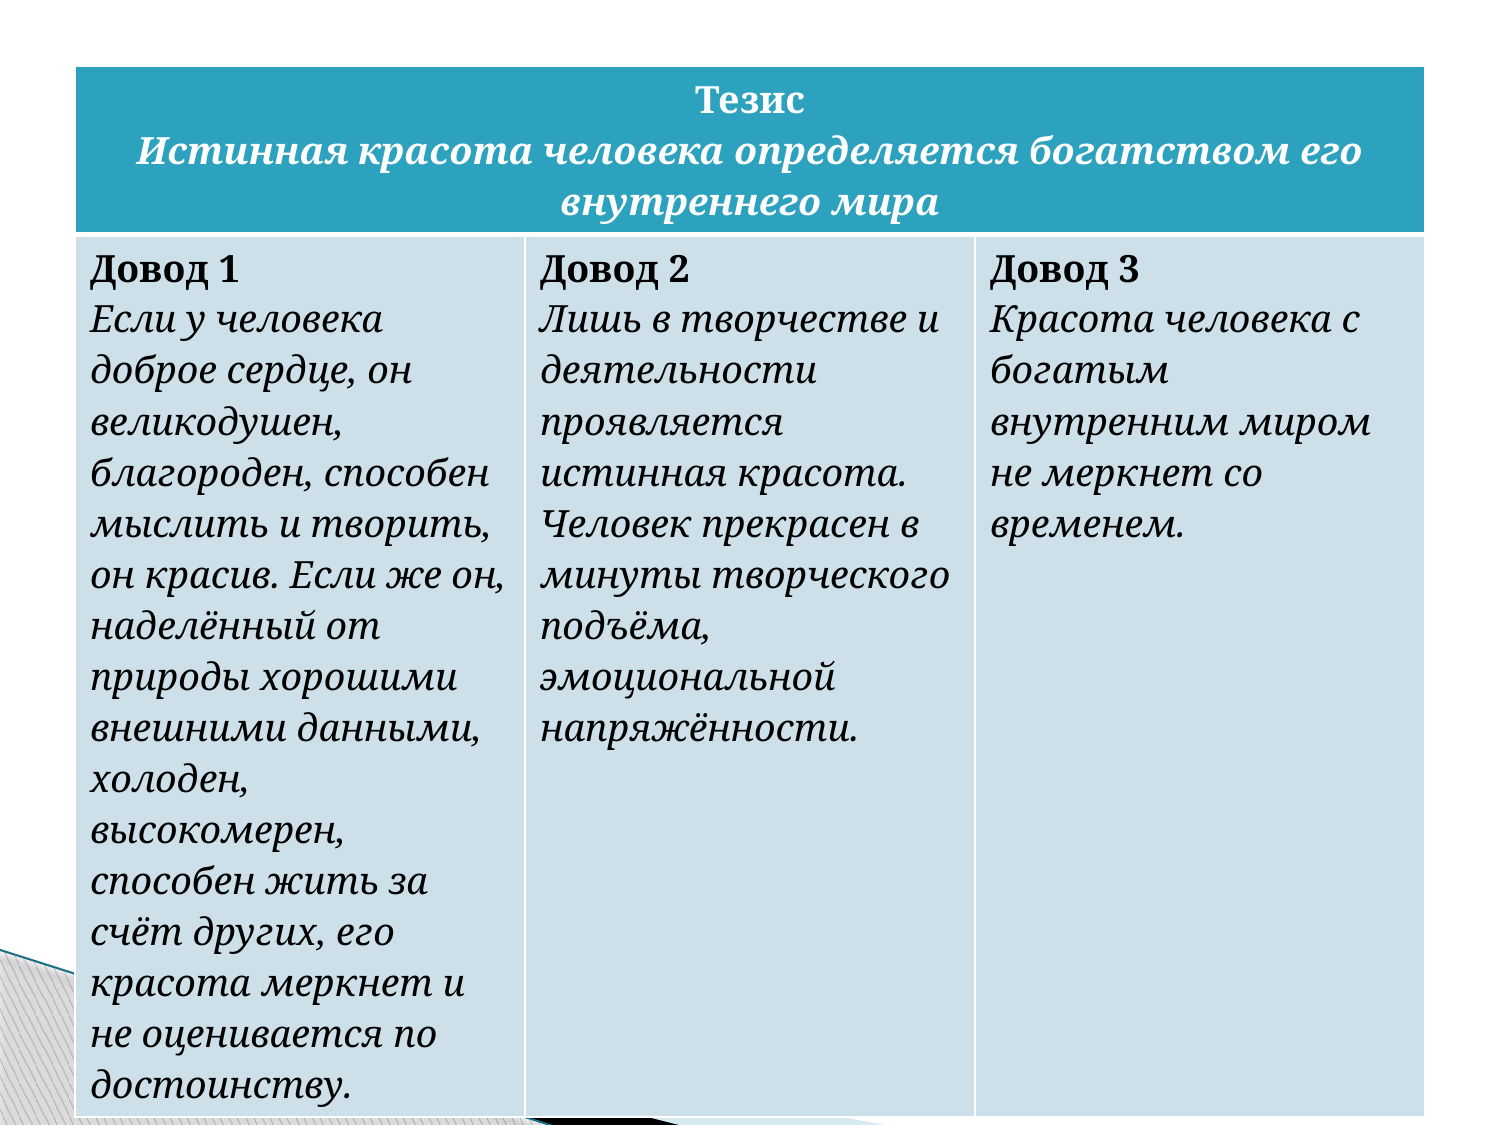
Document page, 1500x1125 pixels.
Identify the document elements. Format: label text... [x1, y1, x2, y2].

table_cell Довод 3 Красота человека с богатым внутренним миром не меркнет со временем. [976, 237, 1424, 1116]
table_cell Довод 1 Если у человека доброе сердце, он великодушен, благороден, способен мыслить и творить, он красив. Если же он, наделённый от природы хорошими внешними данными, холоден, высокомерен, способен жить за счёт других, его красота меркнет и не оценивается по достоинству. [76, 237, 524, 1116]
table_header Тезис Истинная красота человека определяется богатством его внутреннего мира [76, 67, 1424, 232]
table_cell Довод 2 Лишь в творчестве и деятельности проявляется истинная красота. Человек прекрасен в минуты творческого подъёма, эмоциональной напряжённости. [526, 237, 974, 1116]
